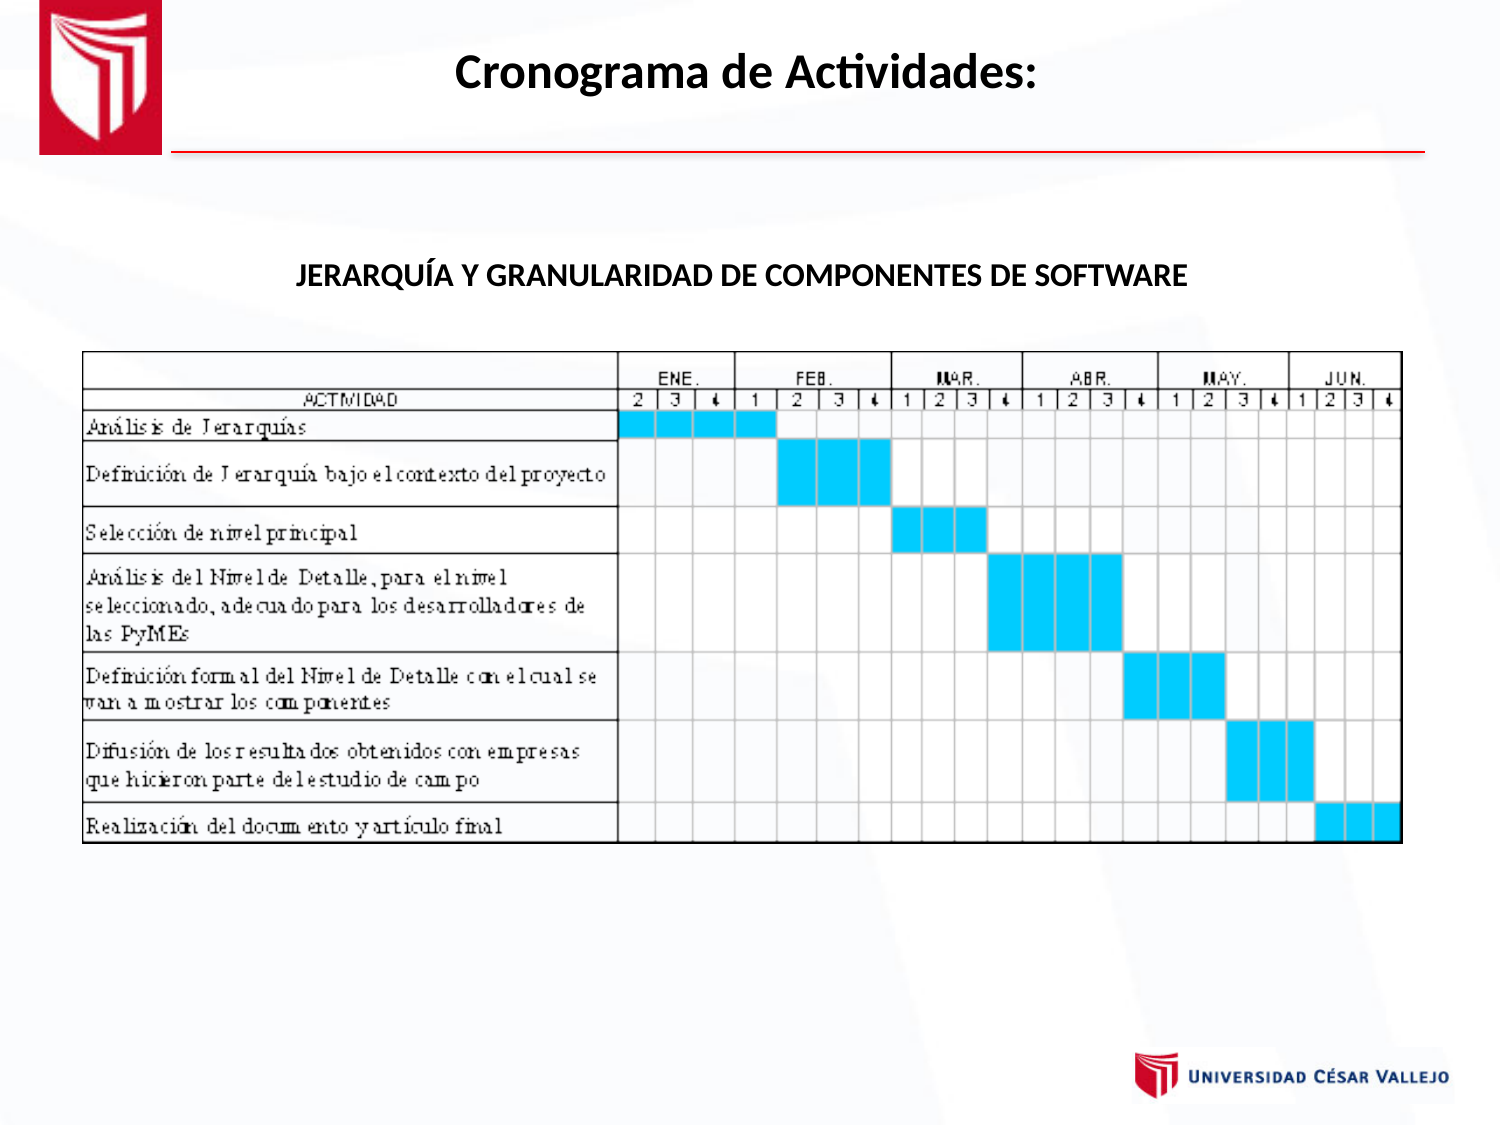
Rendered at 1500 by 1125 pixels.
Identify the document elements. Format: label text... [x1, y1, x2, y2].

picture [0, 0, 1500, 1125]
text_box Cronograma de Actividades: [419, 31, 1076, 107]
text_box JERARQUÍA Y GRANULARIDAD DE COMPONENTES DE SOFTWARE [281, 246, 1278, 301]
